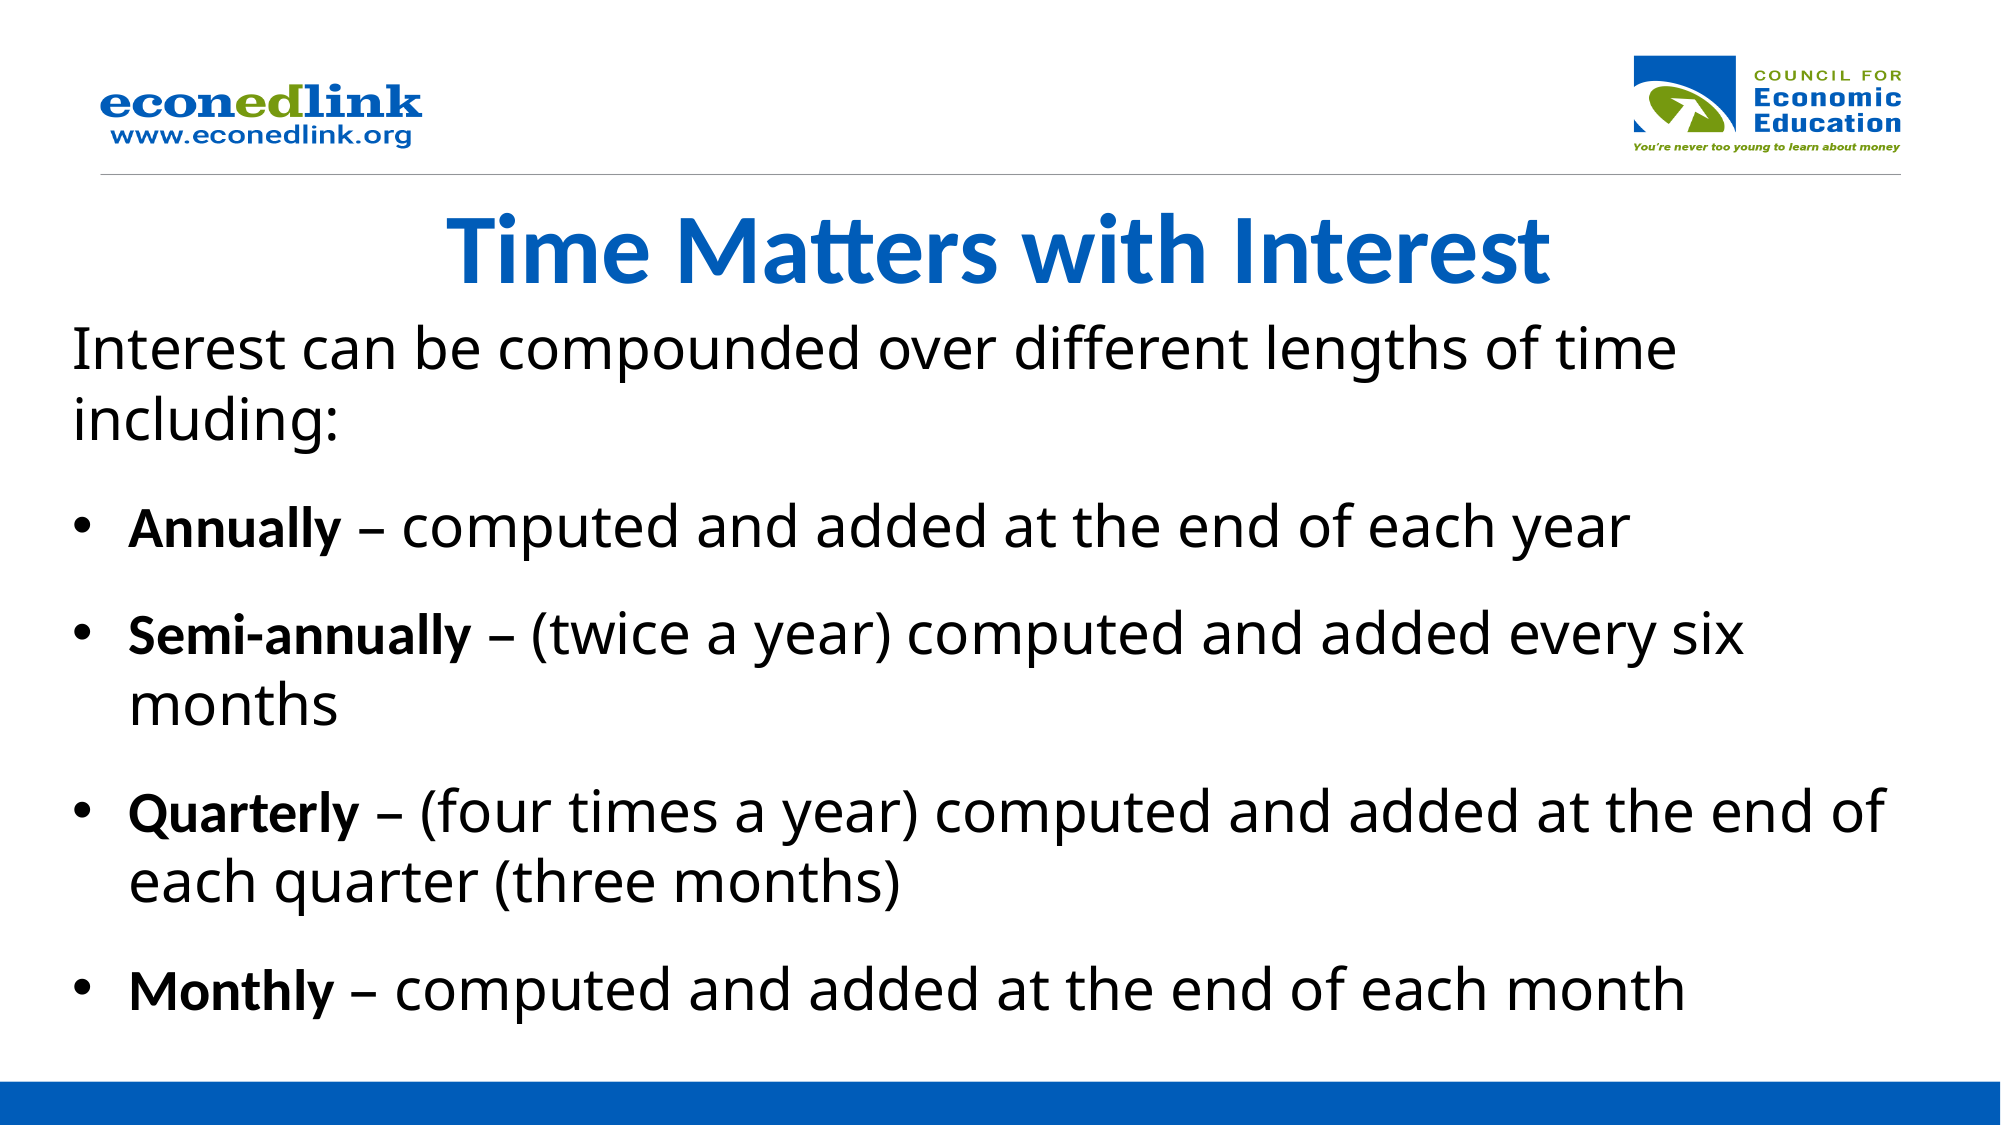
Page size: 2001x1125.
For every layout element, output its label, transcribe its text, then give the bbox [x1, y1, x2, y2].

list Interest can be compounded over different lengths of time including: Annually – computed and added at the end of each year Semi-annually – (twice a year) computed and added every six months Quarterly – (four times a year) computed and added at the end of each quarter (three months) Monthly – computed and added at the end of each month [57, 303, 1925, 925]
title Time Matters with Interest [99, 149, 1901, 303]
picture [0, 0, 2001, 1125]
